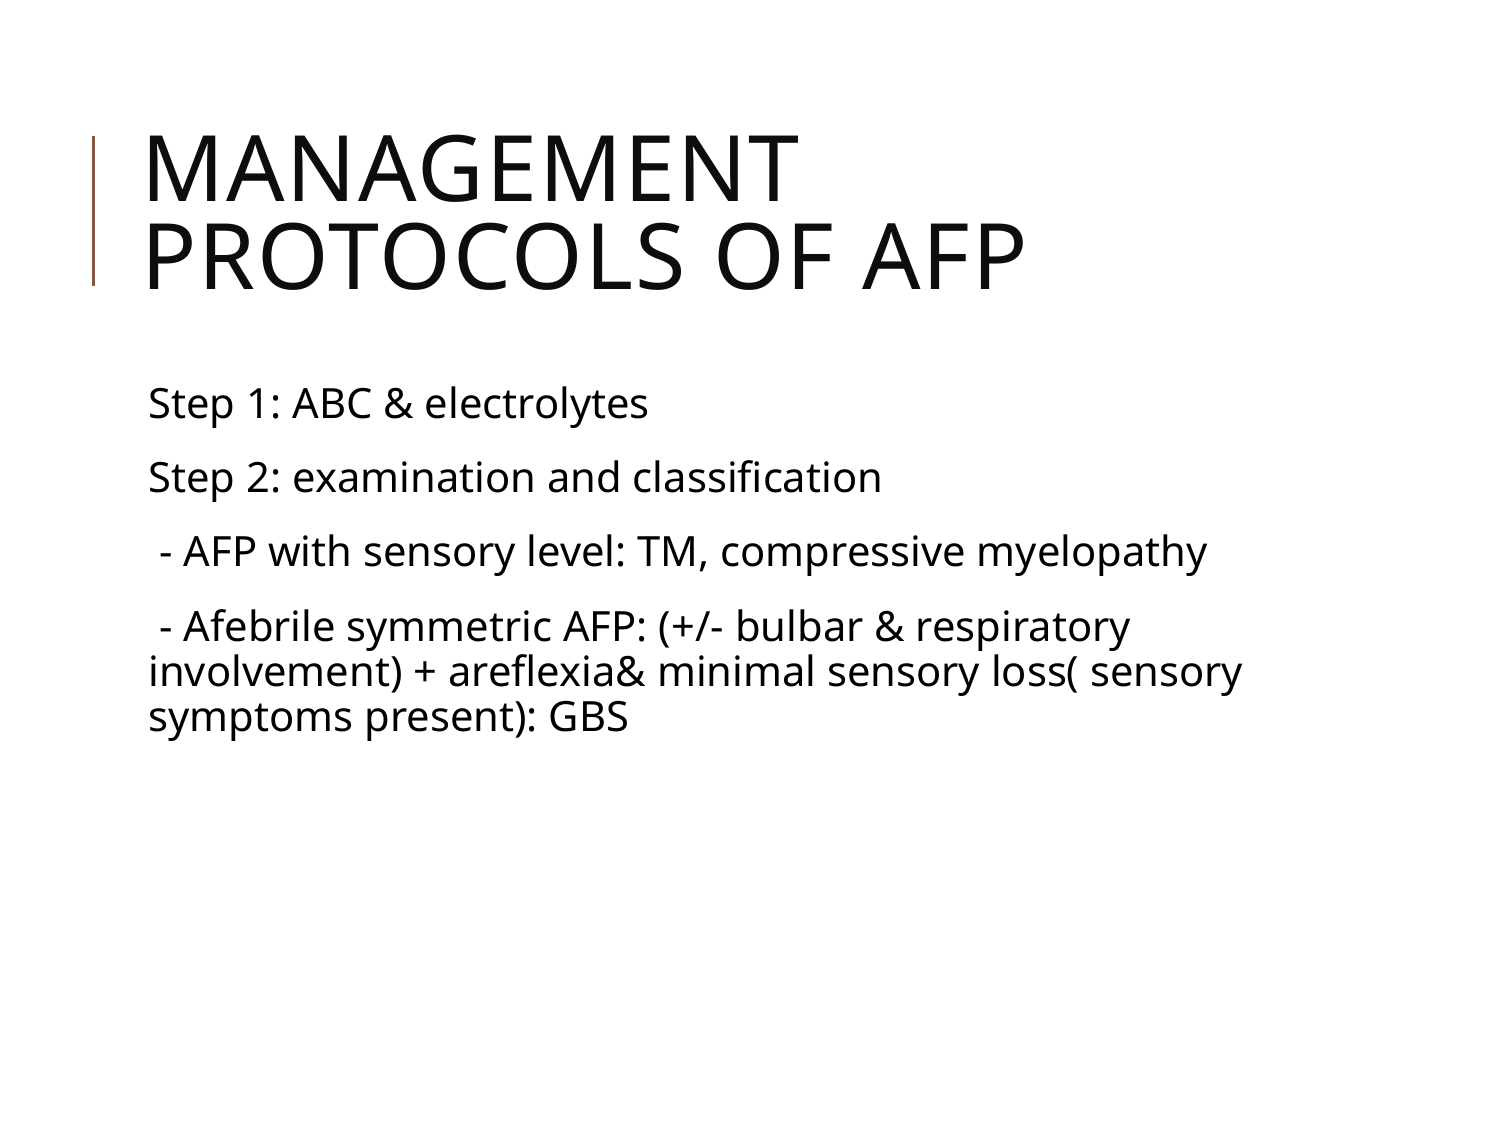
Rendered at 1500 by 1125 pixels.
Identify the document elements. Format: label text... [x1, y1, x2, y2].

list Step 1: ABC & electrolytes Step 2: examination and classification - AFP with sensory level: TM, compressive myelopathy - Afebrile symmetric AFP: (+/- bulbar & respiratory involvement) + areflexia& minimal sensory loss( sensory symptoms present): GBS [126, 375, 1322, 1035]
title Management protocols of AFP [126, 96, 1322, 342]
